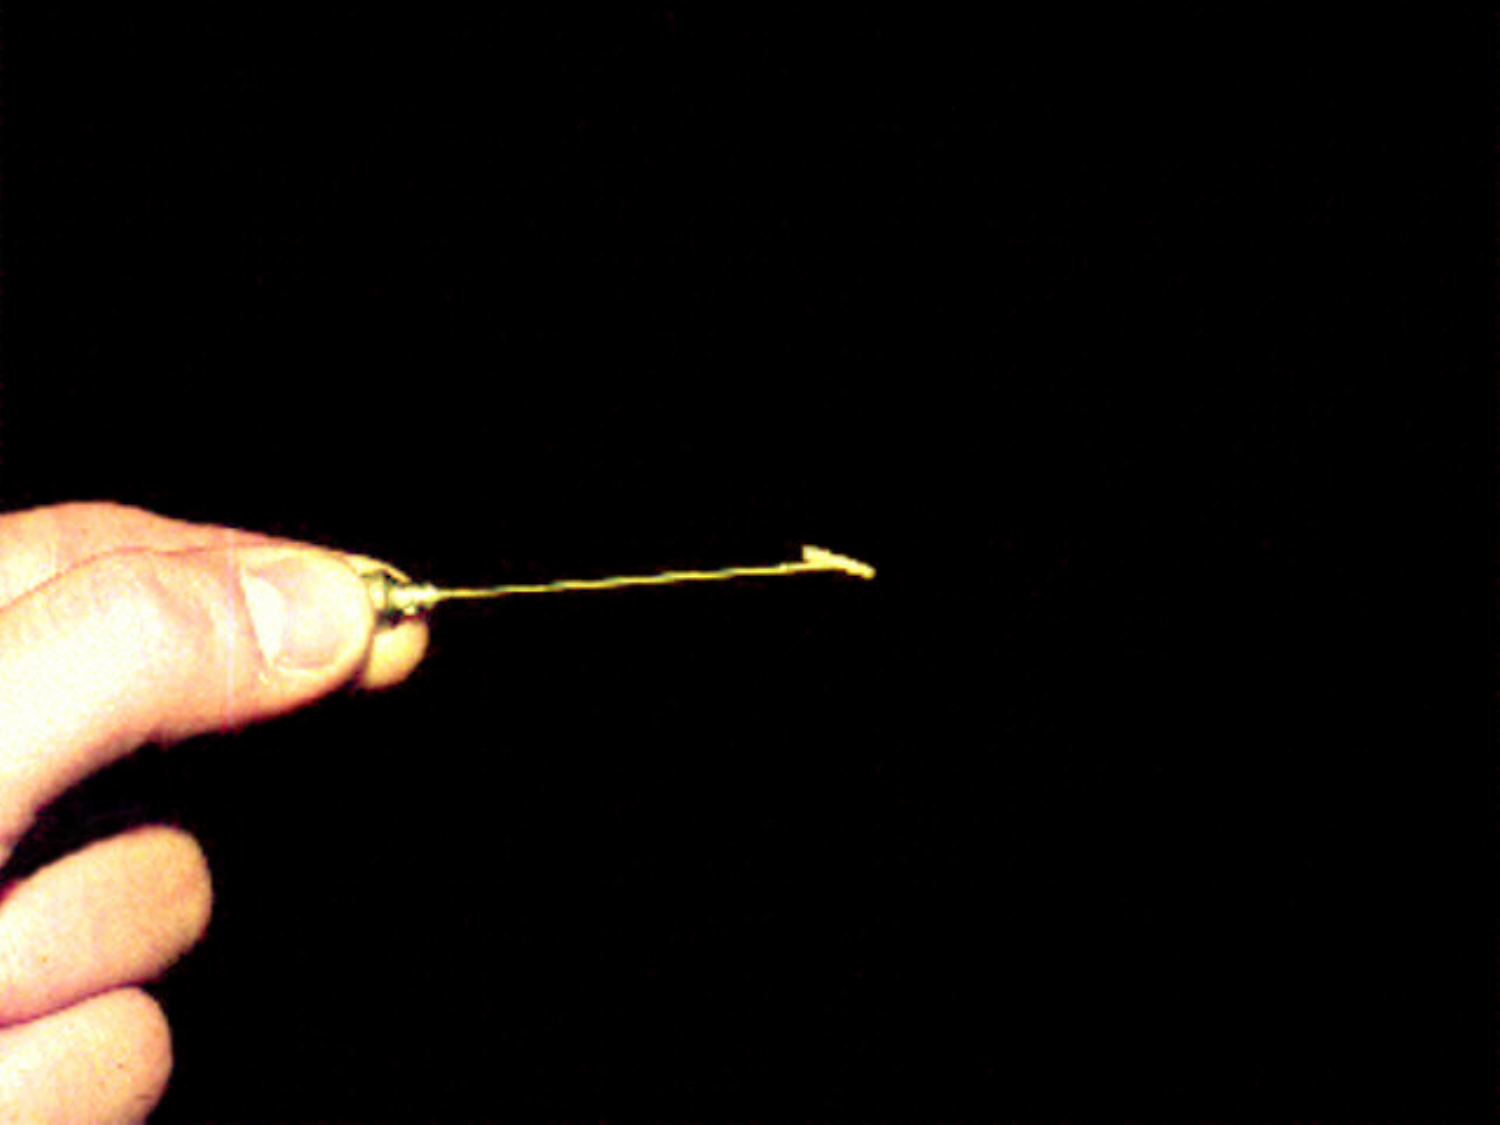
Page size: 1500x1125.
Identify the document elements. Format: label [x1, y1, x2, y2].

list [0, 0, 1500, 1125]
